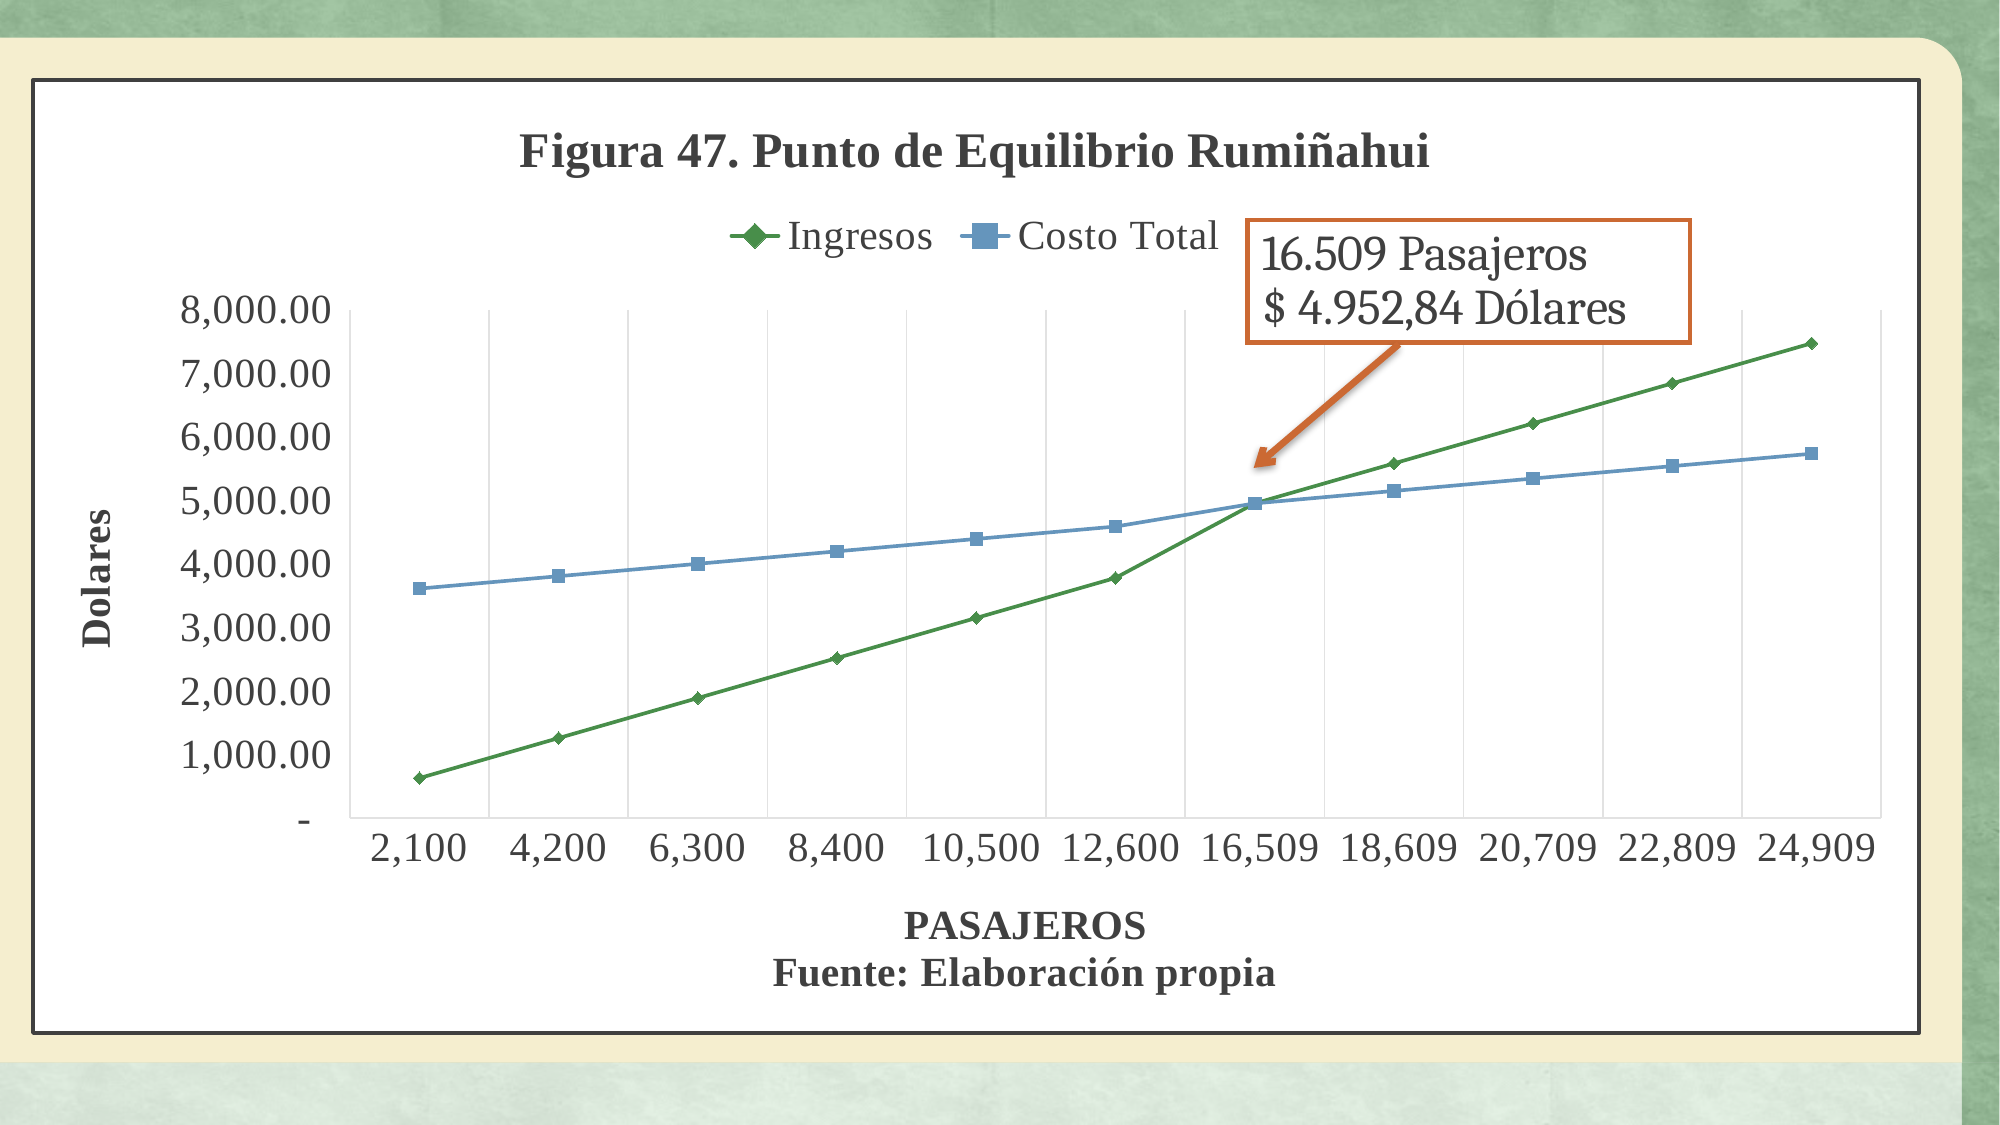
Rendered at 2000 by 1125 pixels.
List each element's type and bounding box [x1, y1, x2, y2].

chart [30, 77, 1922, 1036]
text_box [1253, 343, 1400, 469]
